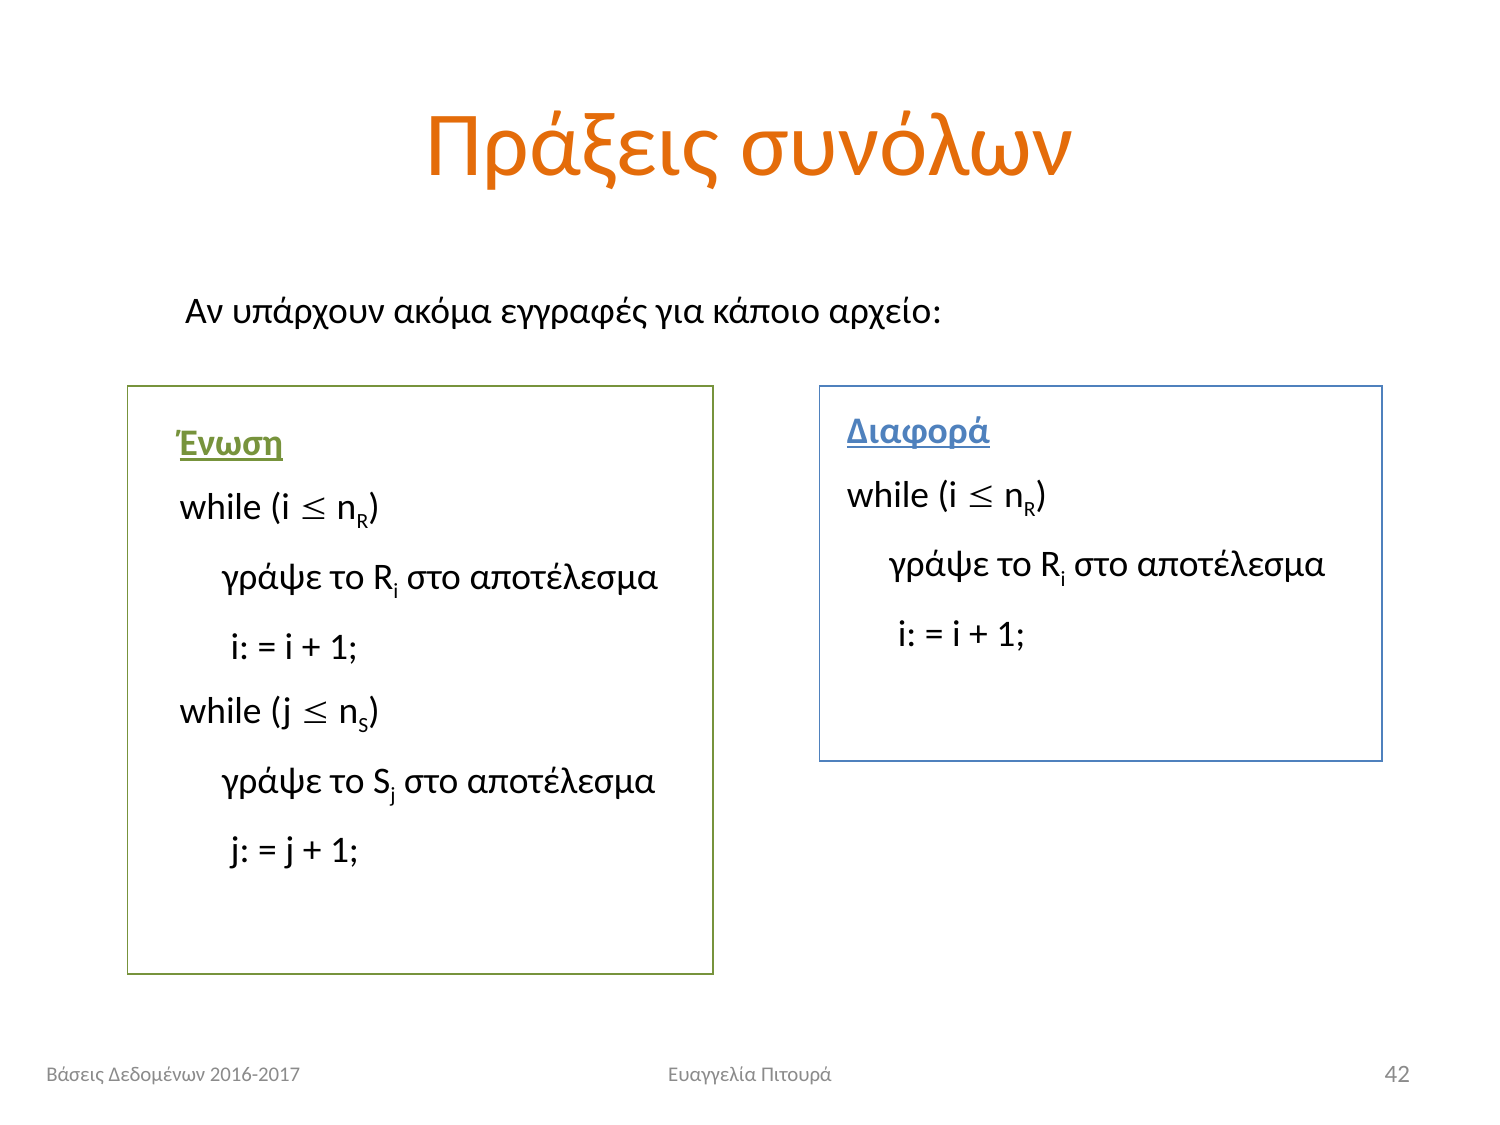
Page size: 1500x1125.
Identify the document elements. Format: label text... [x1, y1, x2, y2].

slide_number 42 [1074, 1042, 1425, 1103]
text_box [819, 385, 1395, 818]
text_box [127, 385, 728, 975]
footer Ευαγγελία Πιτουρά [512, 1042, 988, 1103]
title Πράξεις συνόλων [75, 45, 1425, 233]
slide_number Βάσεις Δεδομένων 2016-2017 [31, 1042, 382, 1103]
text_box Αν υπάρχουν ακόμα εγγραφές για κάποιο αρχείο: [170, 278, 1195, 339]
